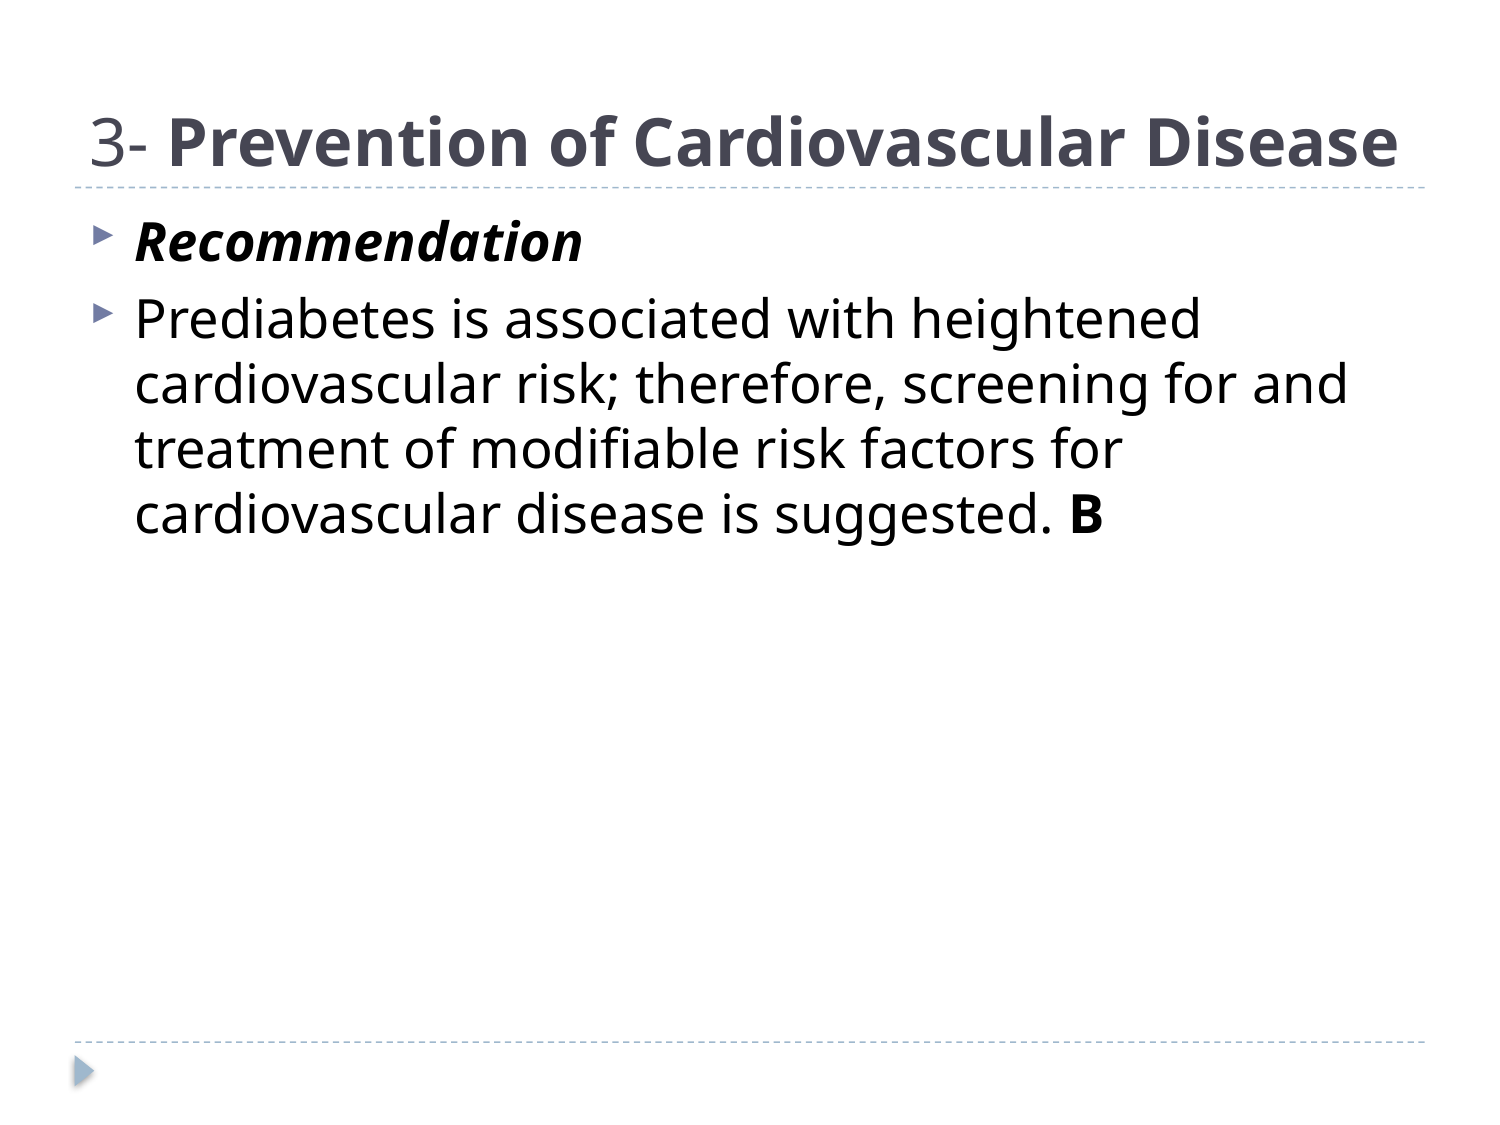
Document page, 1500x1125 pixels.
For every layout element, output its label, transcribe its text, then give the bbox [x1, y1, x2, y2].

title 3- Prevention of Cardiovascular Disease [75, 24, 1425, 188]
list Recommendation Prediabetes is associated with heightened cardiovascular risk; therefore, screening for and treatment of modifiable risk factors for cardiovascular disease is suggested. B [75, 200, 1425, 1010]
